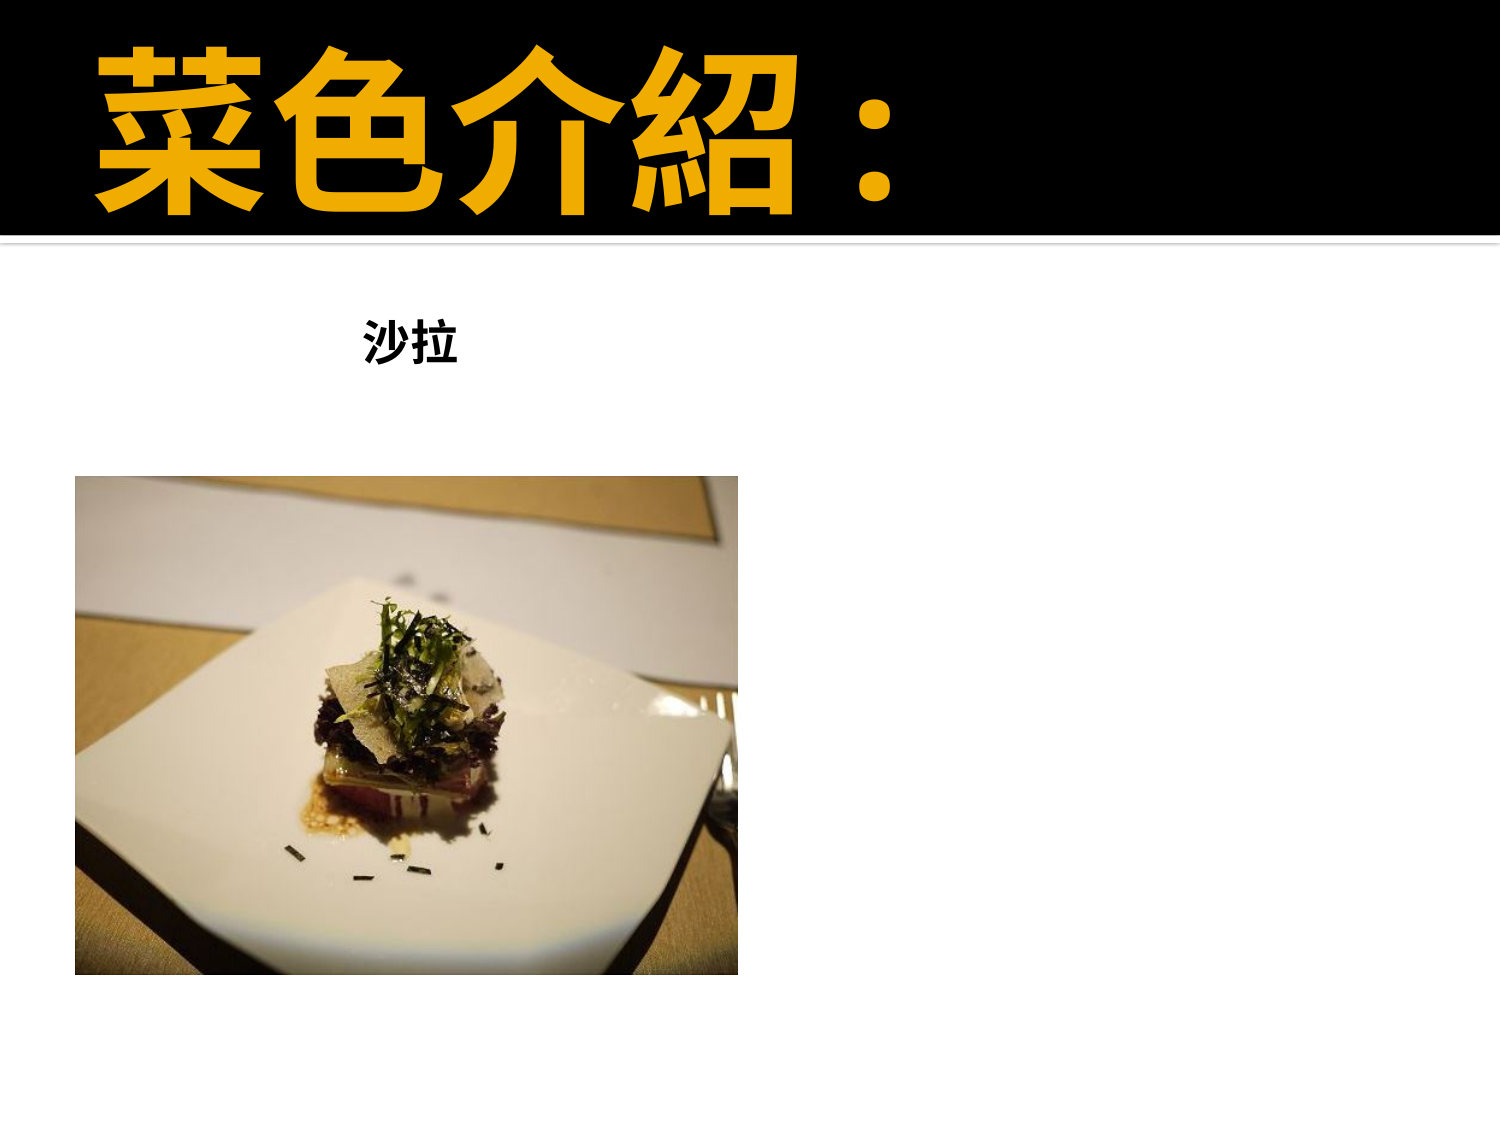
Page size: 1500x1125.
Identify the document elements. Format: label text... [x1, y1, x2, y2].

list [74, 476, 738, 975]
list 沙拉 [75, 278, 738, 396]
title 菜色介紹: [75, 24, 1425, 231]
